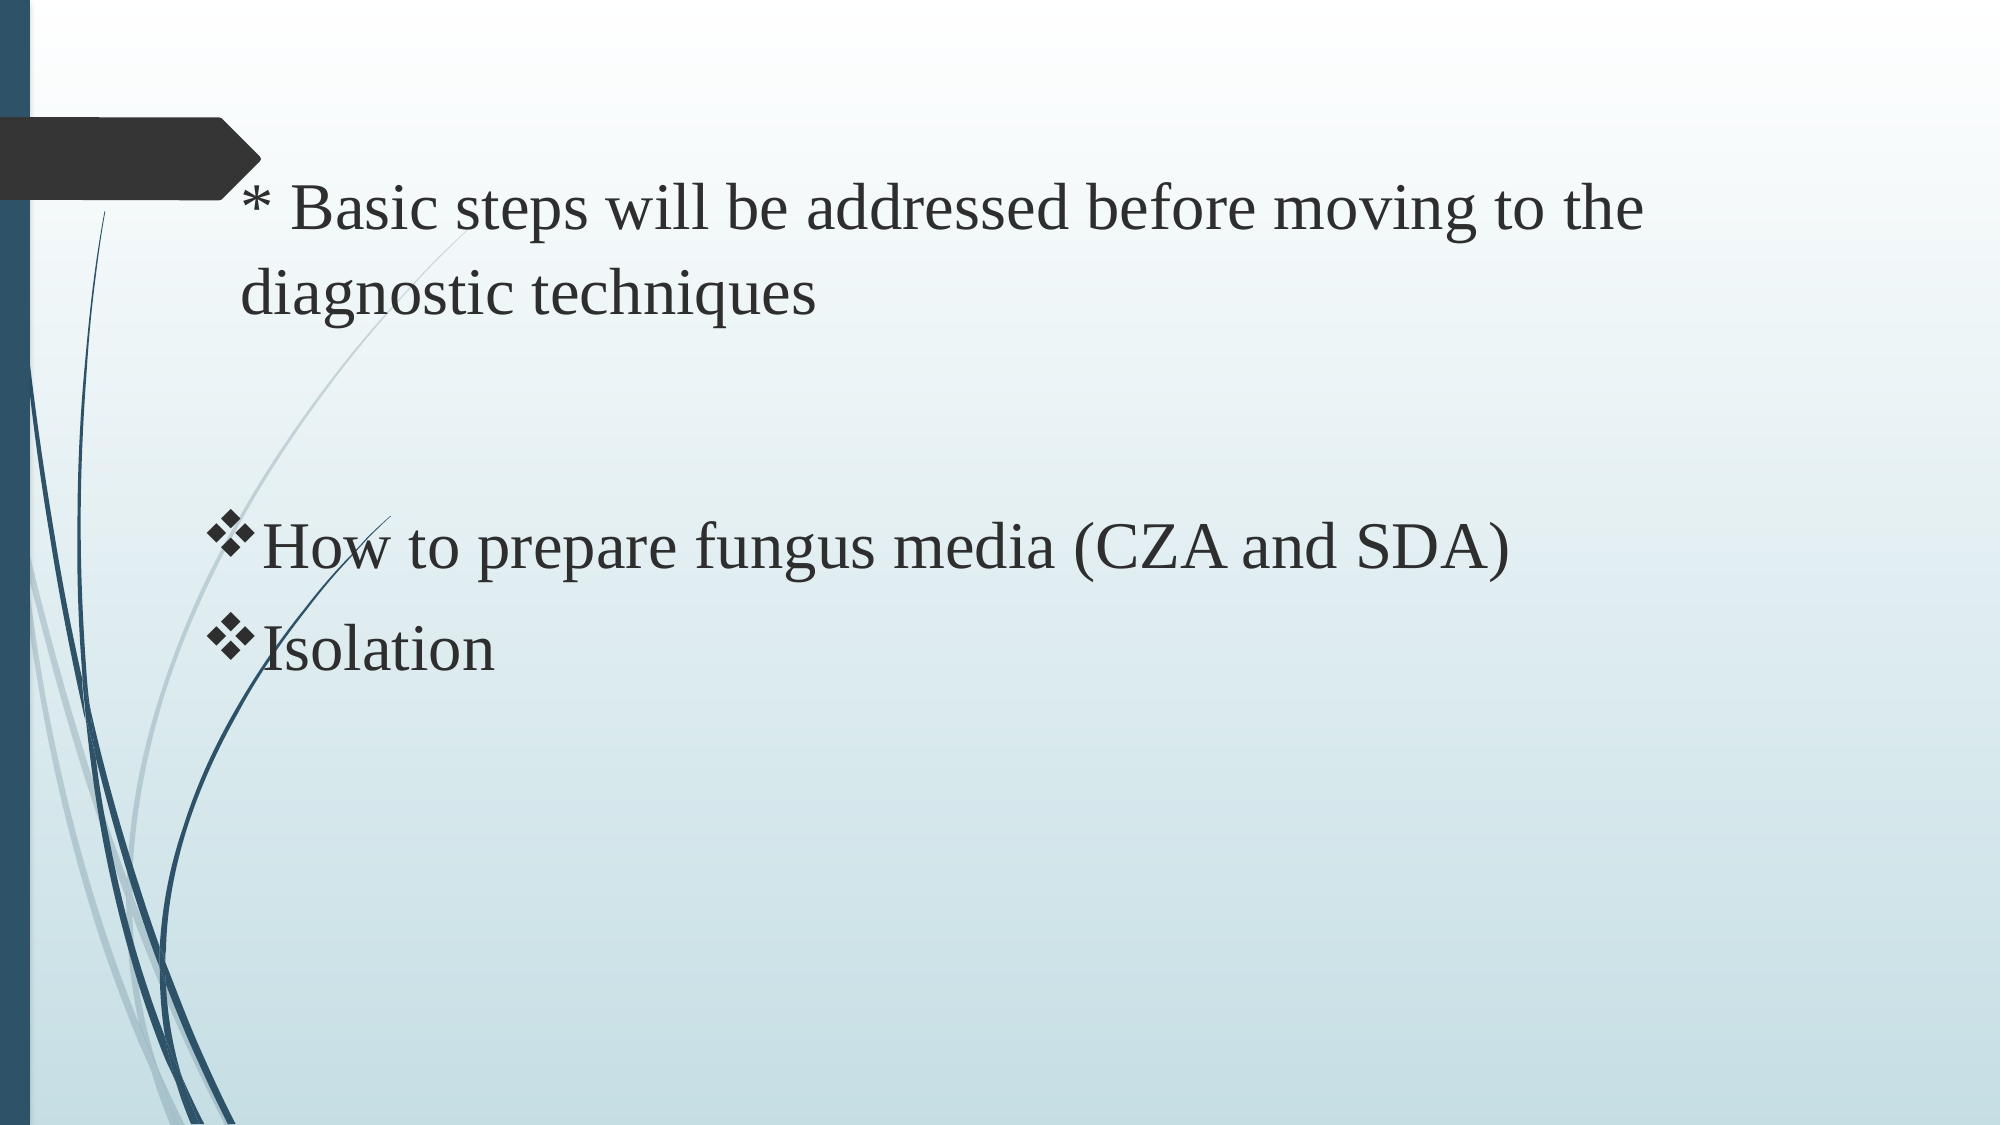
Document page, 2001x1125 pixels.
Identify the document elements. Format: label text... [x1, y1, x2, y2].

text_box How to prepare fungus media (CZA and SDA) Isolation [186, 489, 1706, 794]
text_box * Basic steps will be addressed before moving to the diagnostic techniques [225, 149, 1842, 336]
